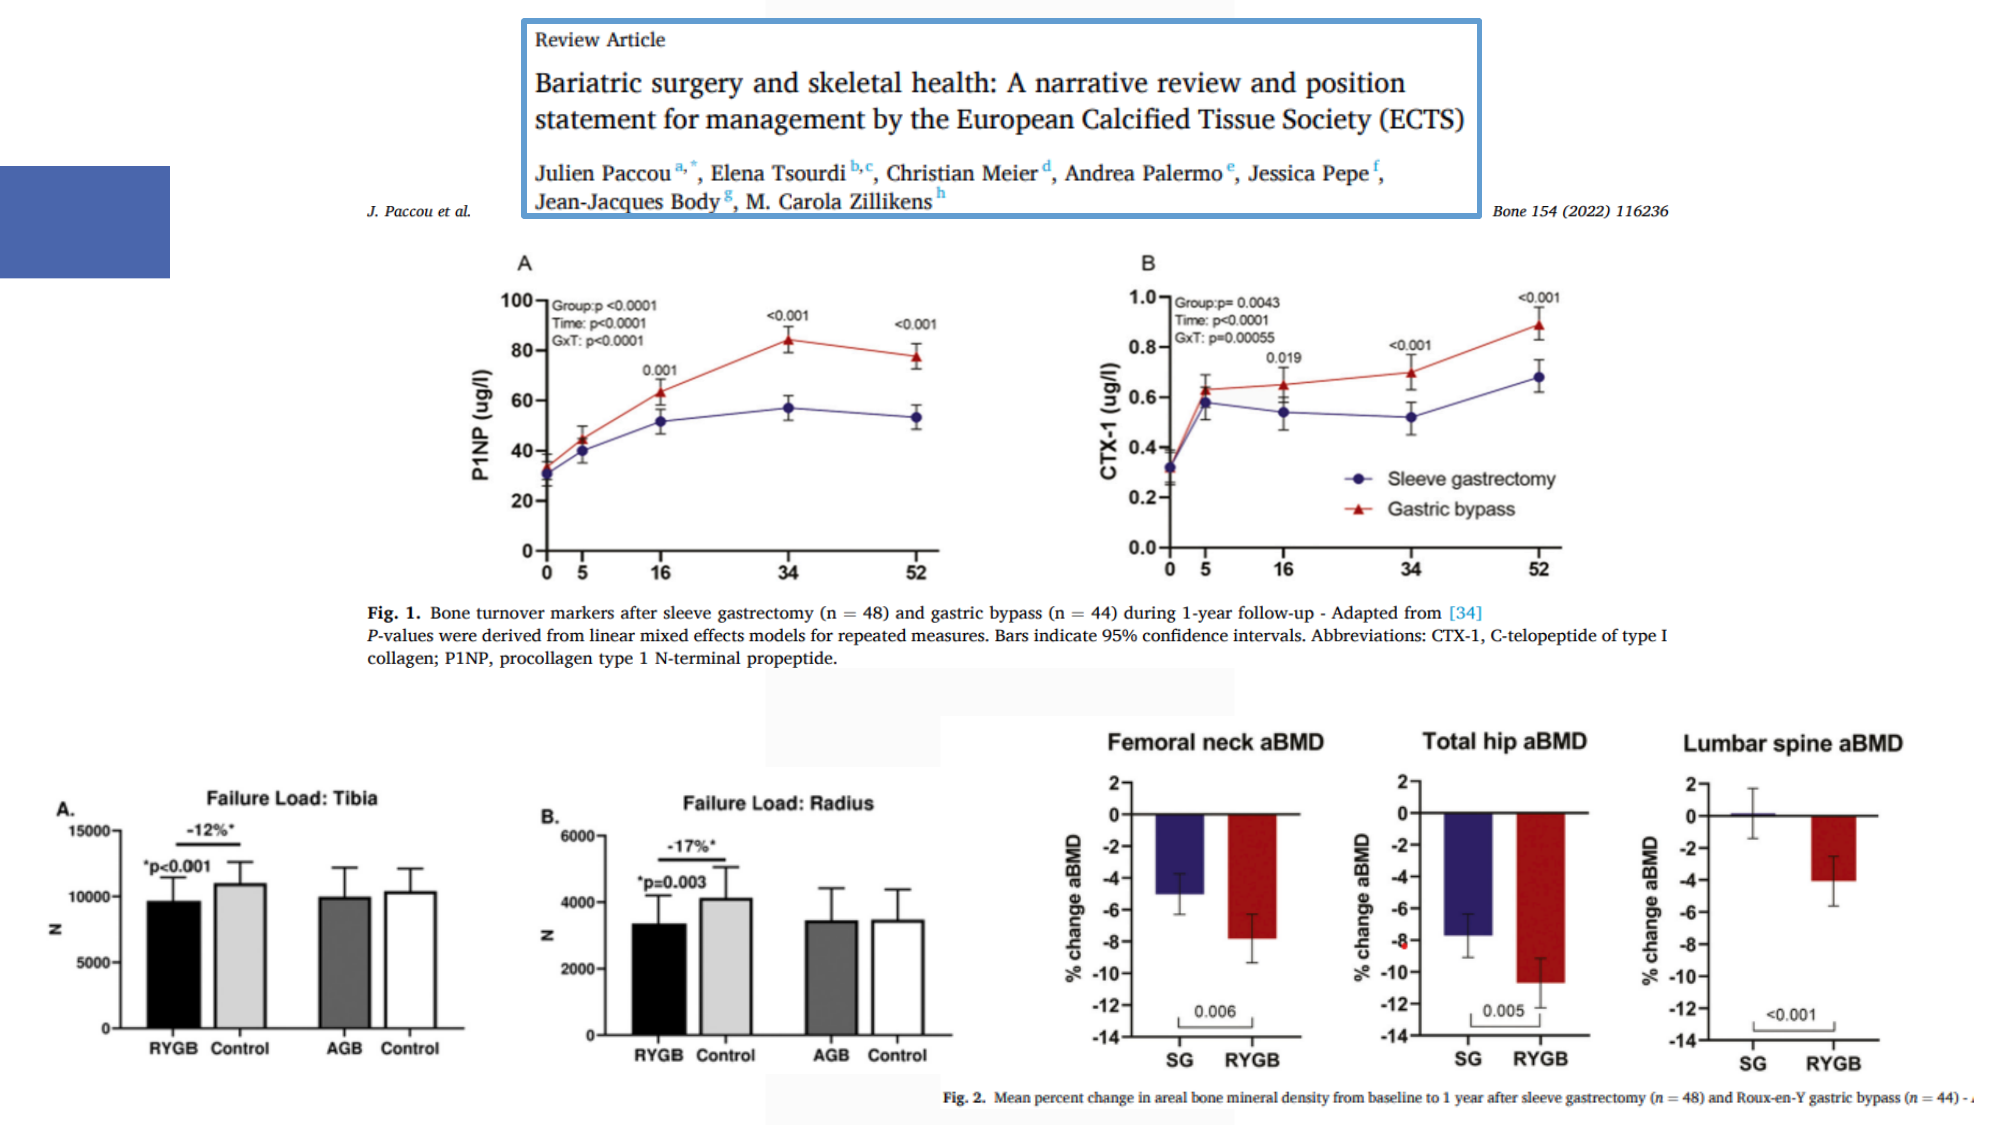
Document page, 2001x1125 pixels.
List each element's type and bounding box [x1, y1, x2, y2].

picture [349, 23, 1683, 668]
picture [14, 715, 1986, 1110]
